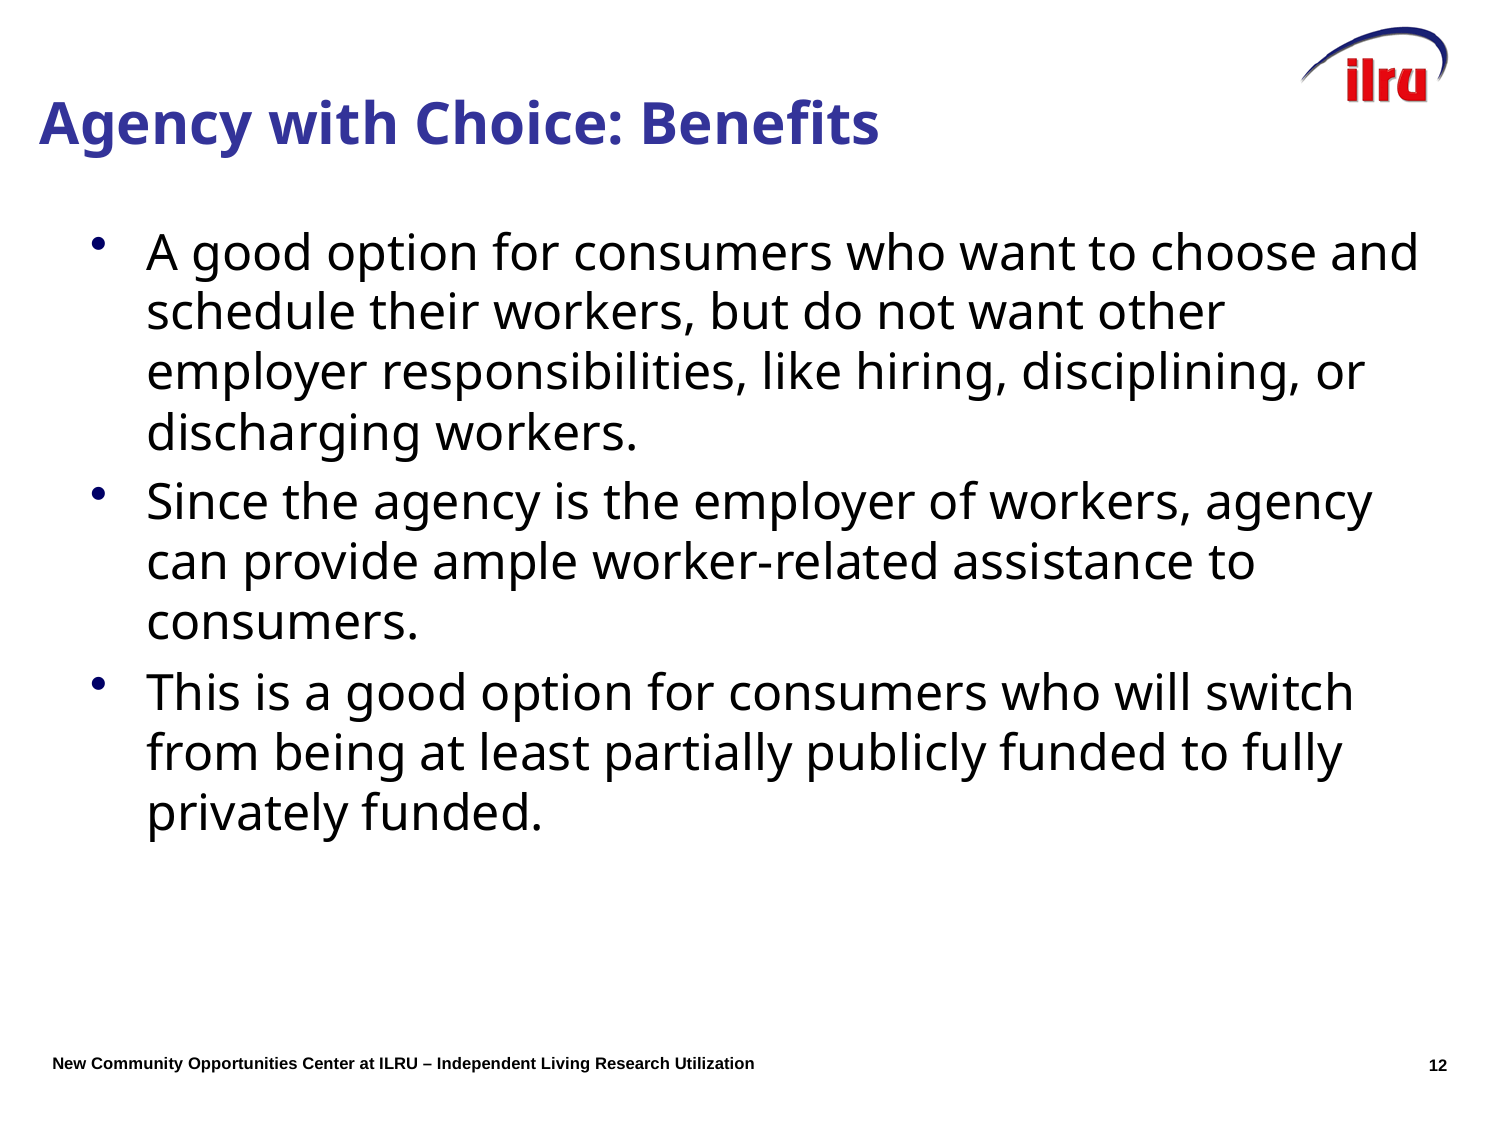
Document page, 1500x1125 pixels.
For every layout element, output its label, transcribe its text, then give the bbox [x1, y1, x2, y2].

list A good option for consumers who want to choose and schedule their workers, but do not want other employer responsibilities, like hiring, disciplining, or discharging workers. Since the agency is the employer of workers, agency can provide ample worker-related assistance to consumers. This is a good option for consumers who will switch from being at least partially publicly funded to fully privately funded. [75, 212, 1475, 1013]
picture [1299, 24, 1463, 62]
slide_number 12 [1362, 1046, 1463, 1088]
title Agency with Choice: Benefits [24, 62, 1463, 180]
